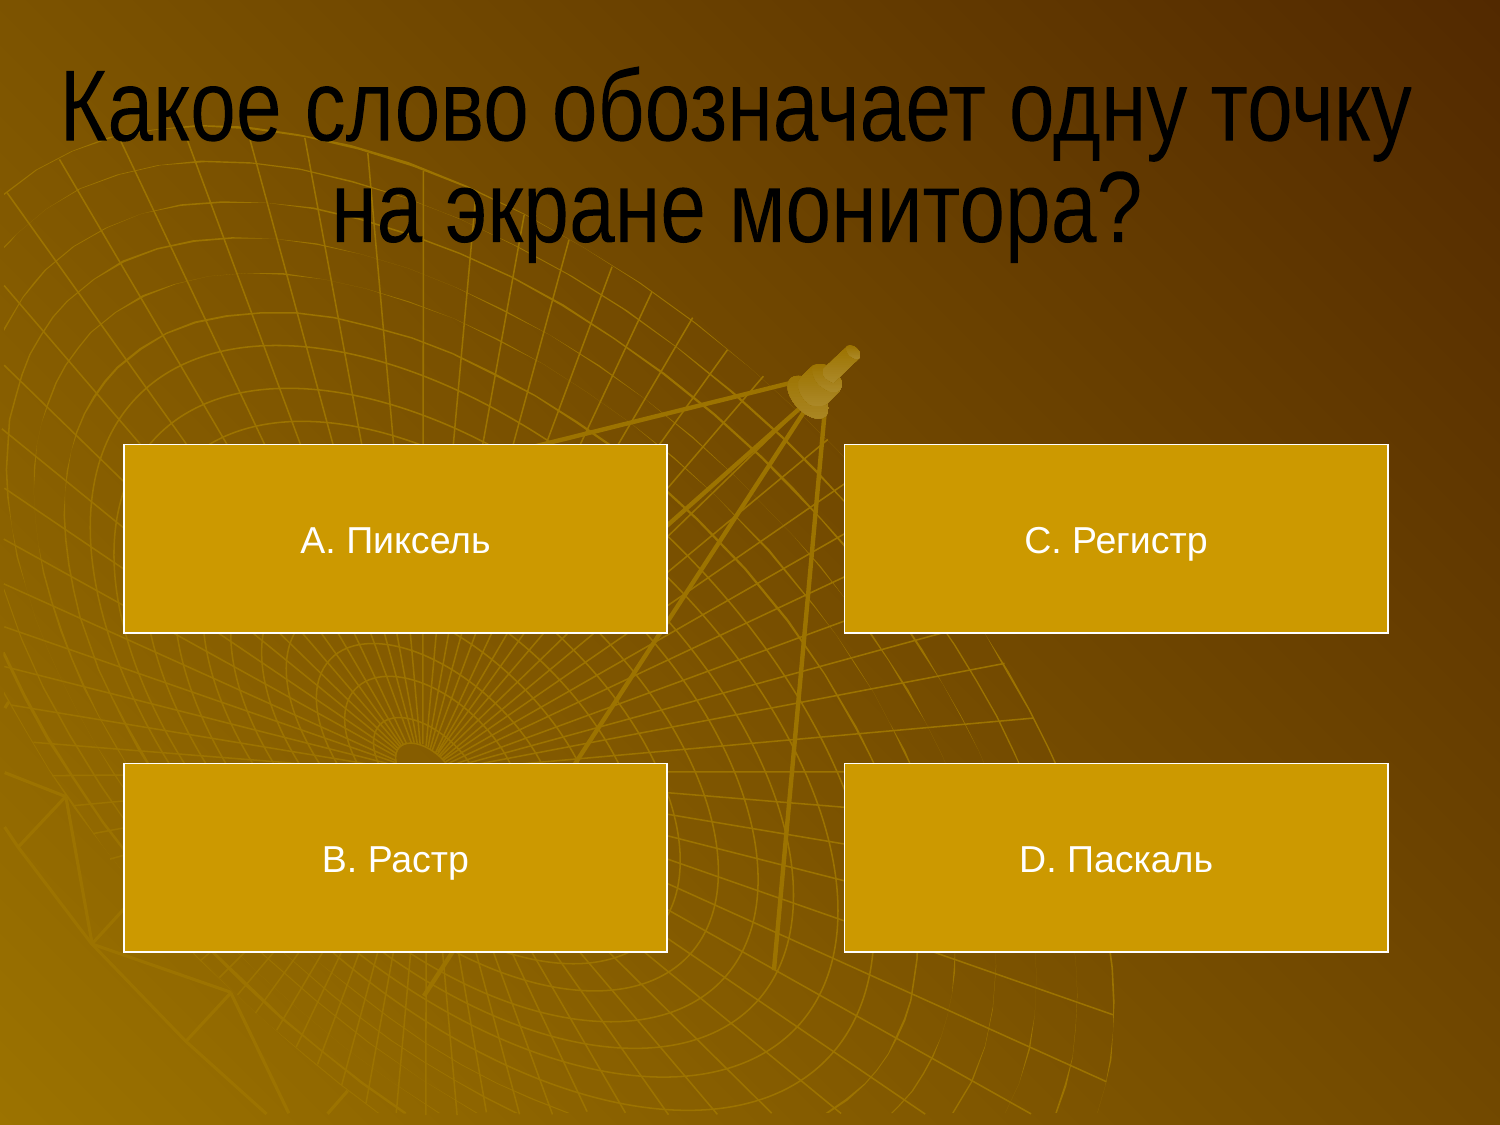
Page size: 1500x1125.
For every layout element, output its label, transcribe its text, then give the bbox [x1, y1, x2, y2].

text_box D. Паскаль [844, 763, 1388, 953]
text_box С. Регистр [844, 444, 1388, 634]
text_box А. Пиксель [123, 444, 668, 634]
text_box В. Растр [123, 763, 668, 953]
